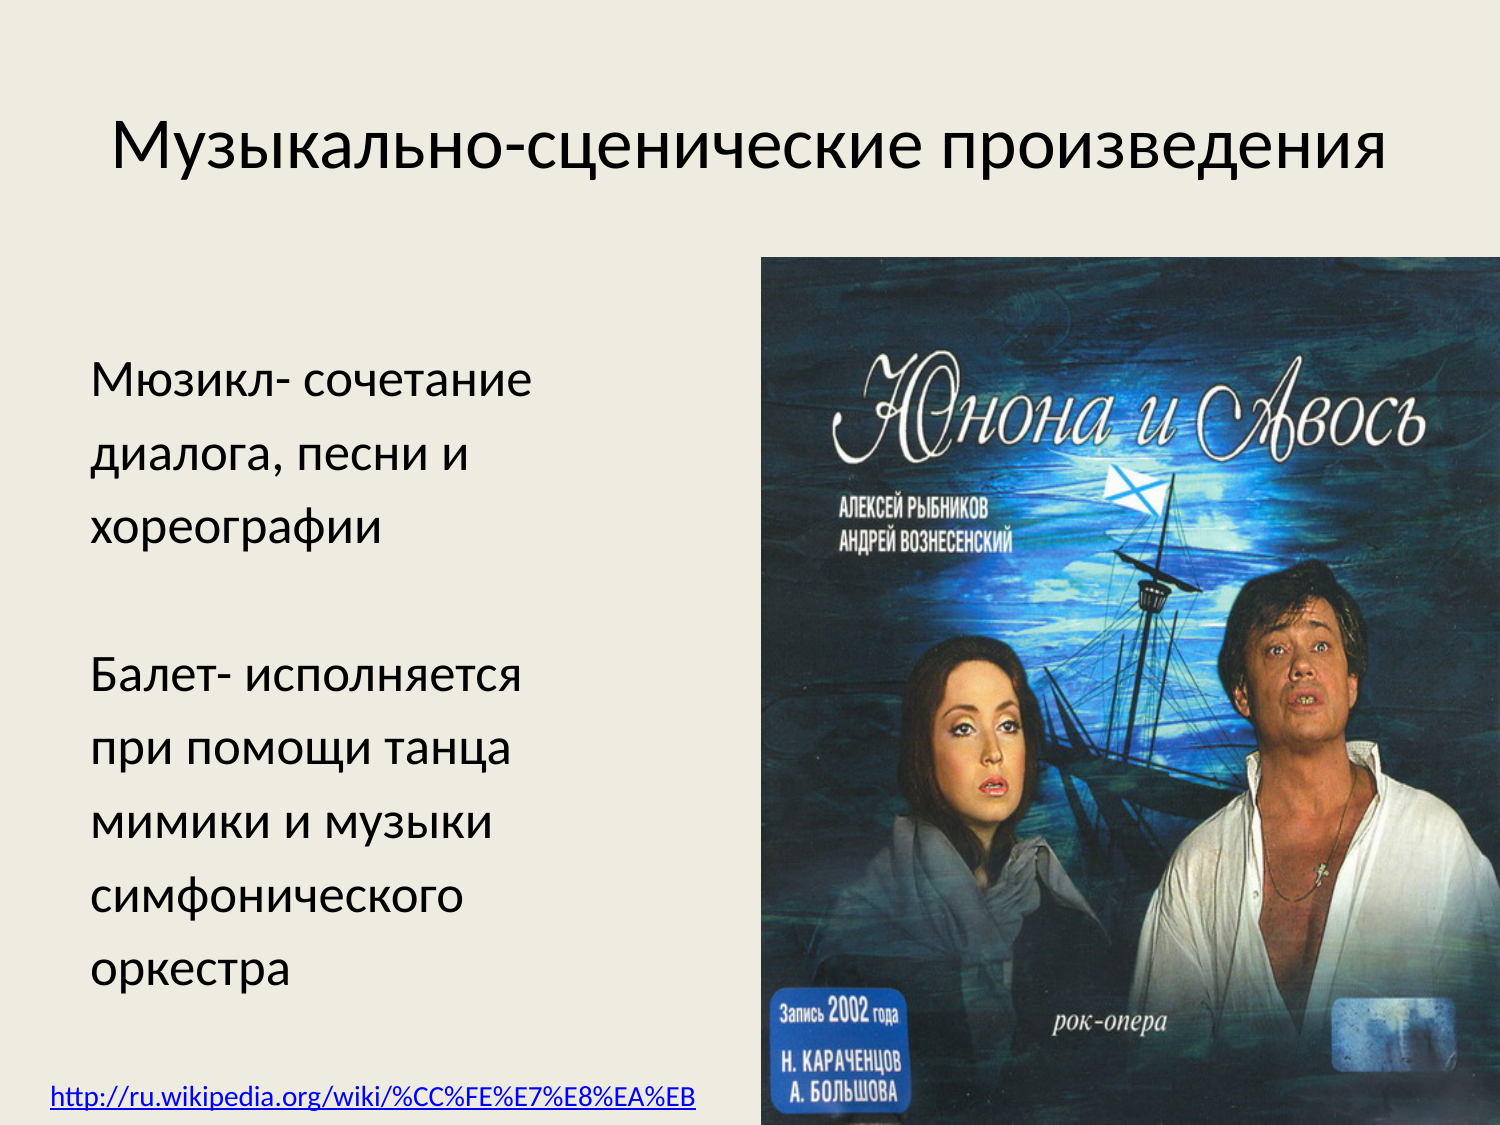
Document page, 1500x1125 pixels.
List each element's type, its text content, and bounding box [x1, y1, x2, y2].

title Музыкально-сценические произведения [75, 45, 1425, 233]
picture [761, 257, 1500, 1125]
text_box Мюзикл- сочетание диалога, песни и хореографии Балет- исполняется при помощи танца мимики и музыки симфонического оркестра [75, 262, 680, 1005]
list http://ru.wikipedia.org/wiki/%CC%FE%E7%E8%EA%EB [35, 972, 727, 1125]
